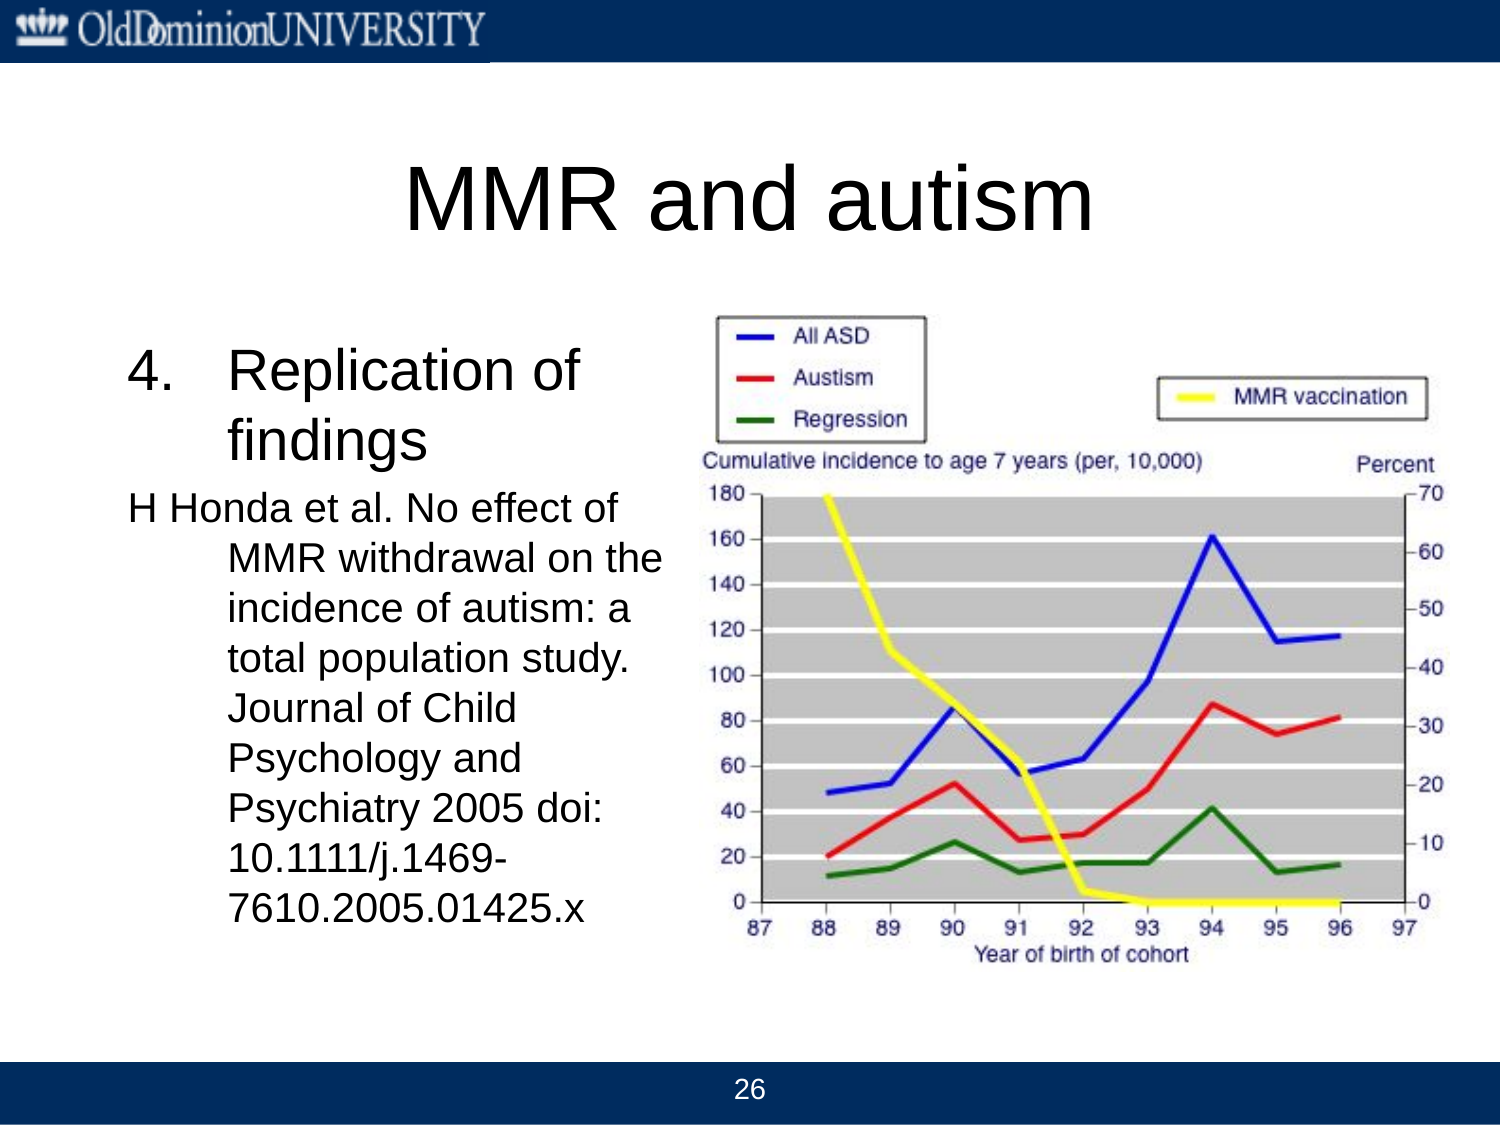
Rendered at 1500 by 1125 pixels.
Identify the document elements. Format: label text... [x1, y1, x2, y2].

list Replication of findings H Honda et al. No effect of MMR withdrawal on the incidence of autism: a total population study. Journal of Child Psychology and Psychiatry 2005 doi: 10.1111/j.1469-7610.2005.01425.x [112, 324, 701, 1001]
title MMR and autism [112, 99, 1388, 288]
slide_number 26 [662, 1062, 838, 1113]
picture [0, 0, 487, 63]
picture [699, 314, 1451, 973]
